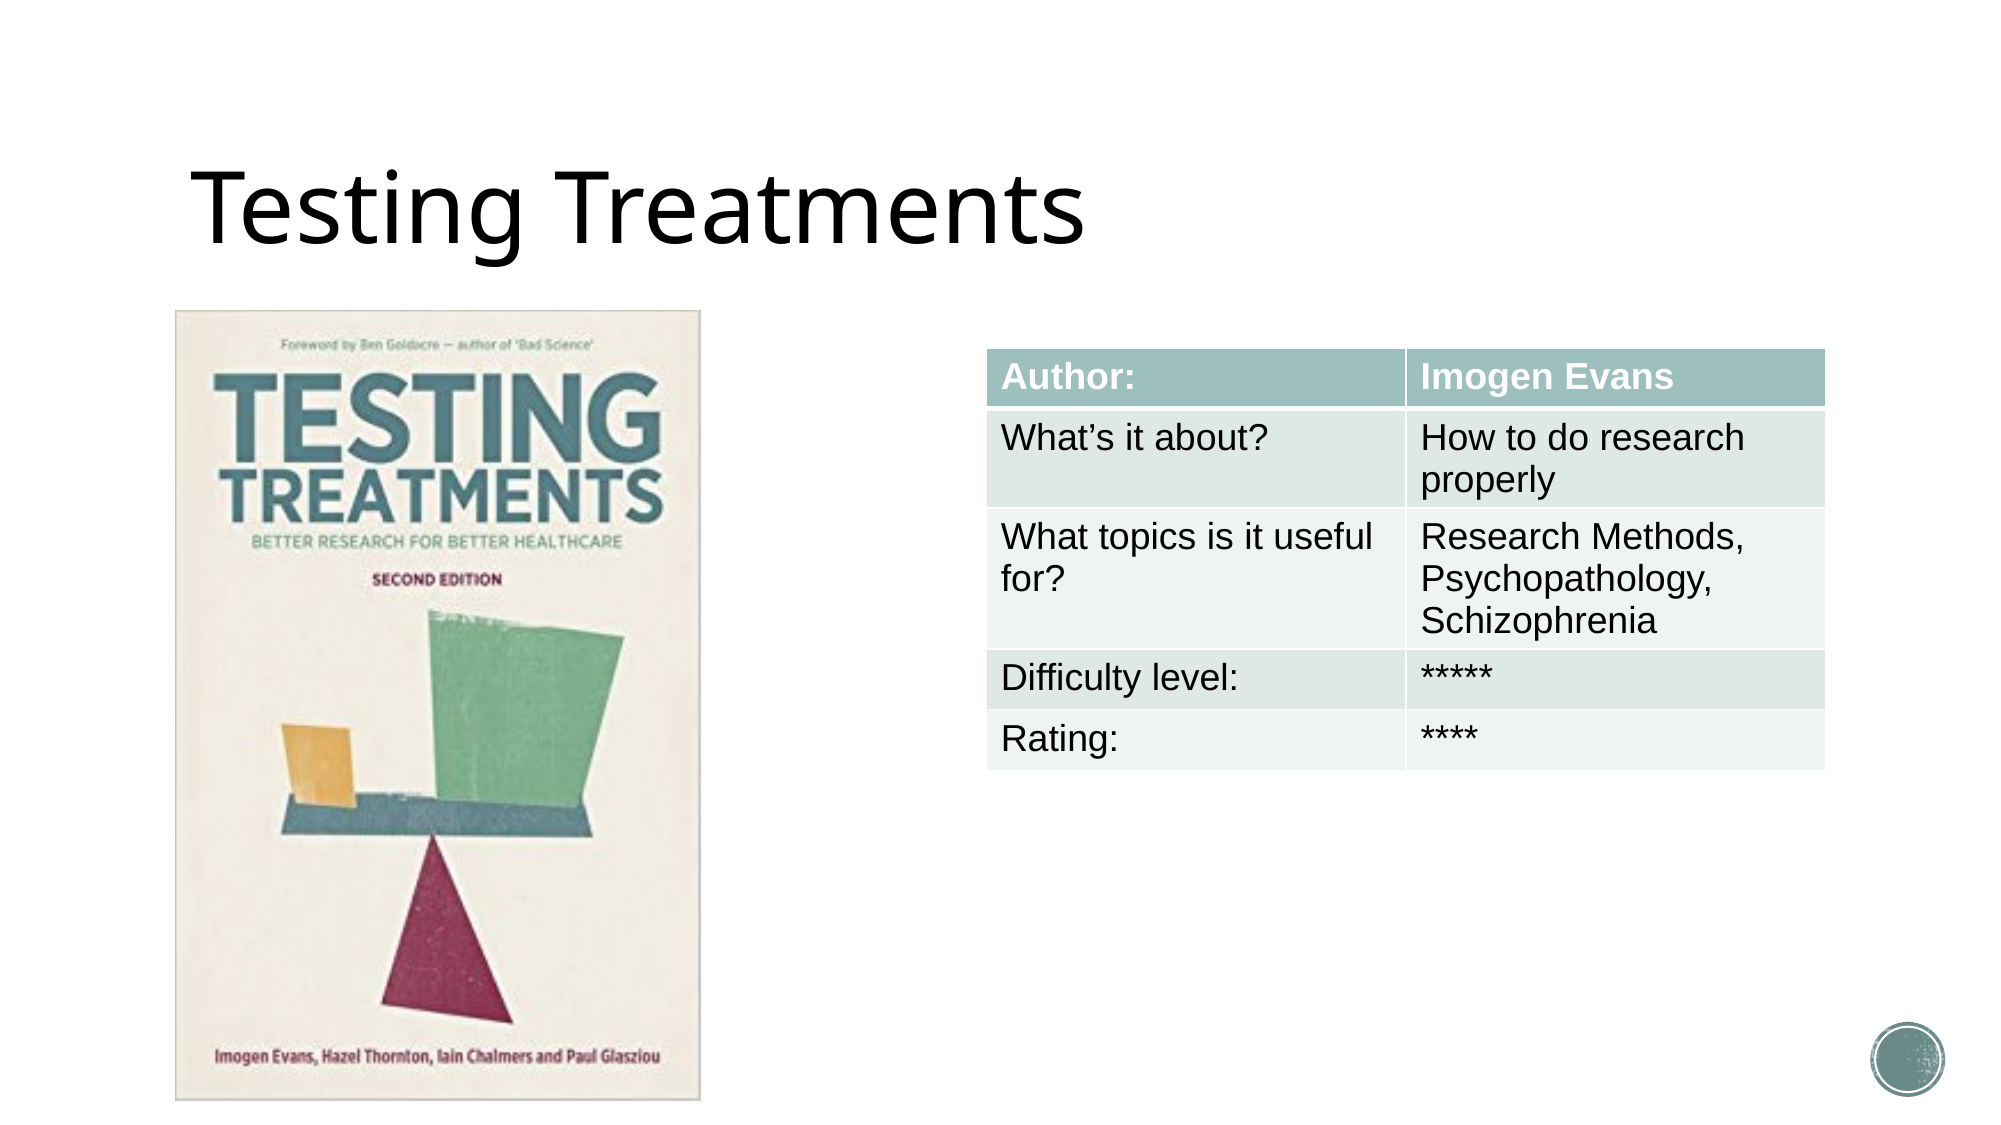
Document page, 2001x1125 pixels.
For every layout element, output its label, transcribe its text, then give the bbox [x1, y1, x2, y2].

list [178, 313, 700, 1099]
table_cell What topics is it useful for? [987, 509, 1405, 648]
table_cell **** [1407, 710, 1825, 770]
title Testing Treatments [175, 79, 1826, 344]
table_cell How to do research properly [1407, 411, 1825, 507]
table_cell ***** [1407, 650, 1825, 709]
picture [175, 310, 701, 1101]
table_header Author: [987, 349, 1405, 406]
table_cell Rating: [987, 710, 1405, 770]
table_cell Research Methods, Psychopathology, Schizophrenia [1407, 509, 1825, 648]
table_cell Difficulty level: [987, 650, 1405, 709]
table_header Imogen Evans [1407, 349, 1825, 406]
table_cell What’s it about? [987, 411, 1405, 507]
